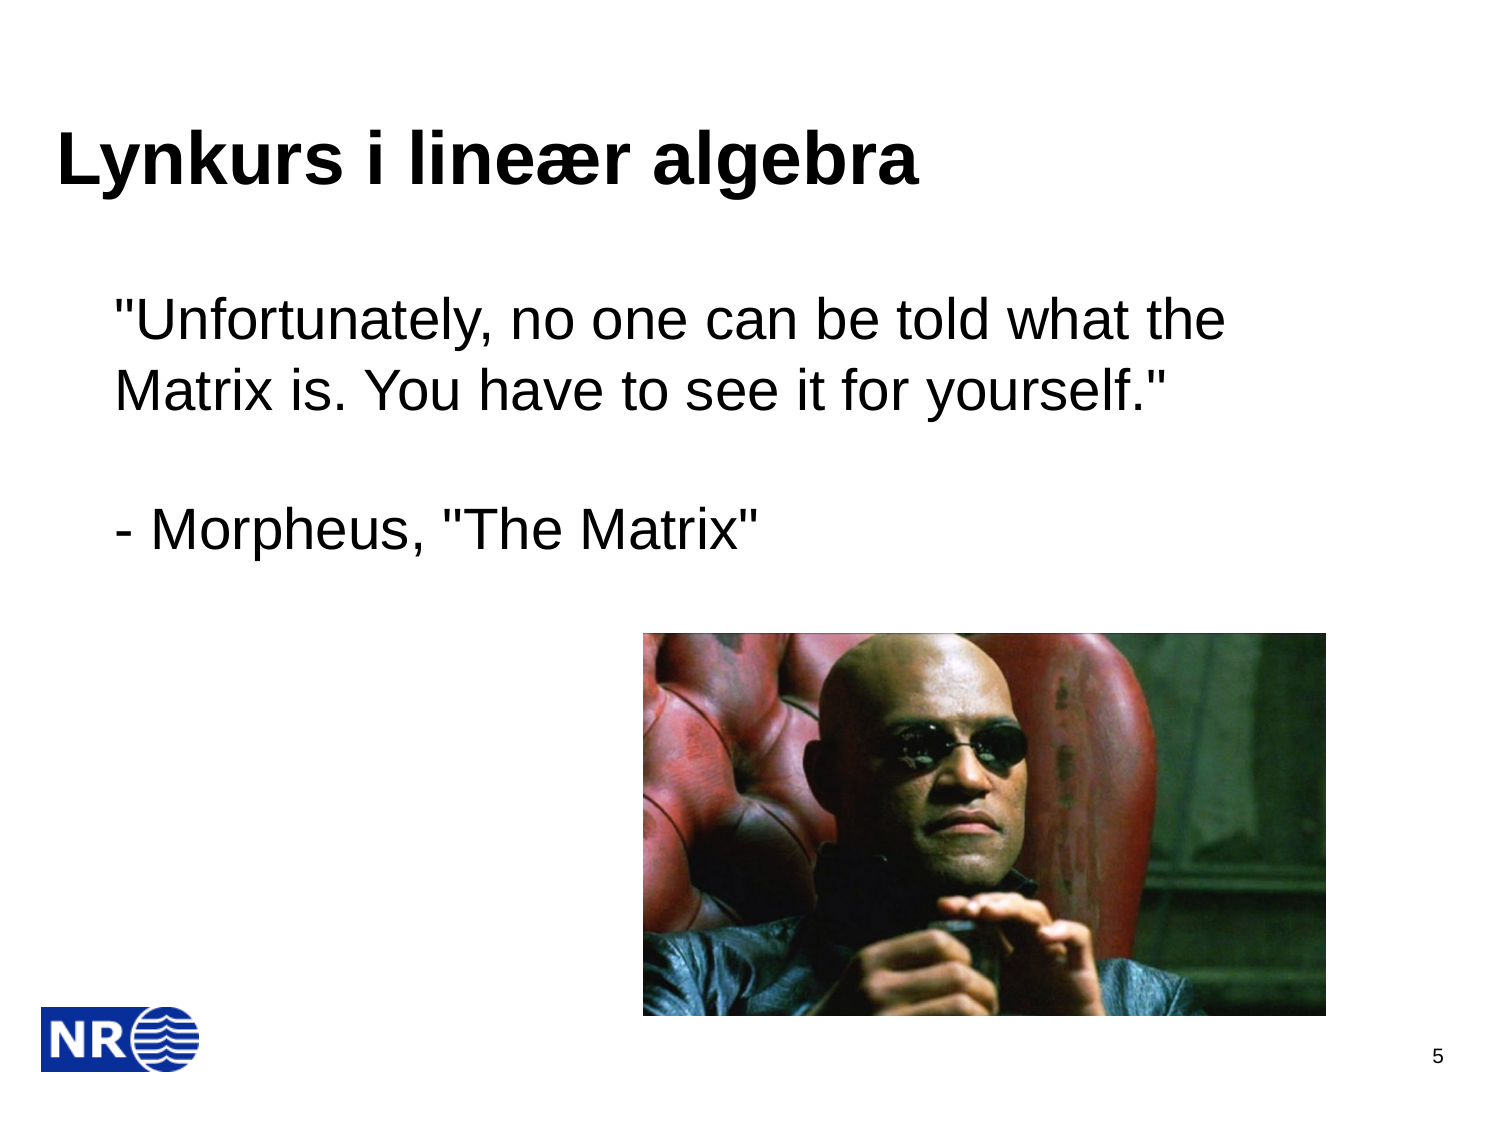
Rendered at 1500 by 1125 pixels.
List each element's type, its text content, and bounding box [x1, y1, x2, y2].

text_box "Unfortunately, no one can be told what the Matrix is. You have to see it for yourself." - Morpheus, "The Matrix" [100, 274, 1353, 569]
picture [643, 633, 1327, 1016]
title Lynkurs i lineær algebra [41, 42, 1459, 209]
picture [41, 1007, 199, 1072]
slide_number 5 [1394, 1035, 1459, 1083]
